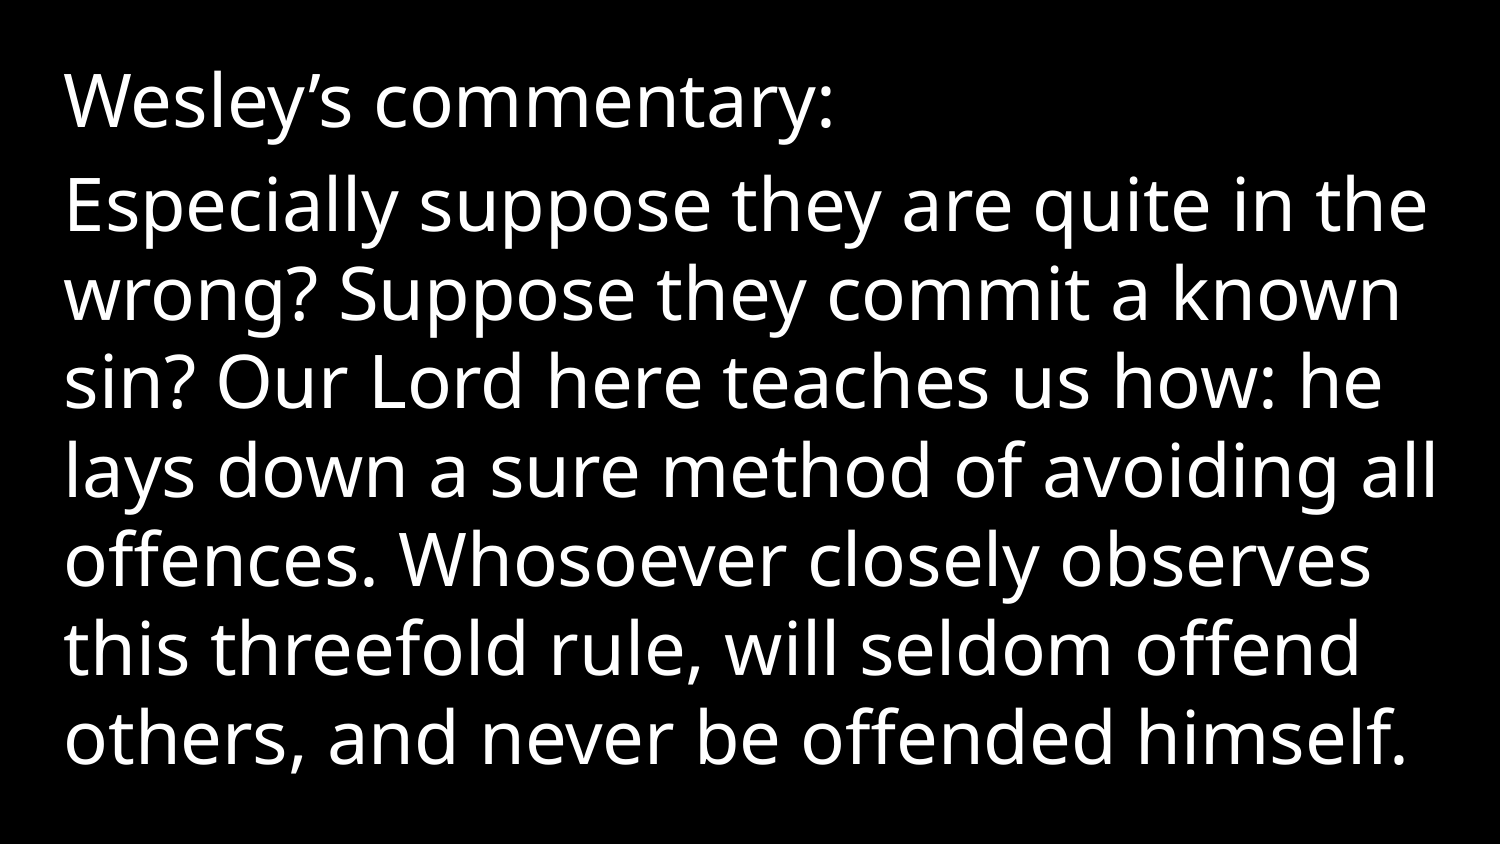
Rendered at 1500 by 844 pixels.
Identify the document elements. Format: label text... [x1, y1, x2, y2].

subtitle Wesley’s commentary: Especially suppose they are quite in the wrong? Suppose they commit a known sin? Our Lord here teaches us how: he lays down a sure method of avoiding all offences. Whosoever closely observes this threefold rule, will seldom offend others, and never be offended himself. [50, 46, 1463, 810]
